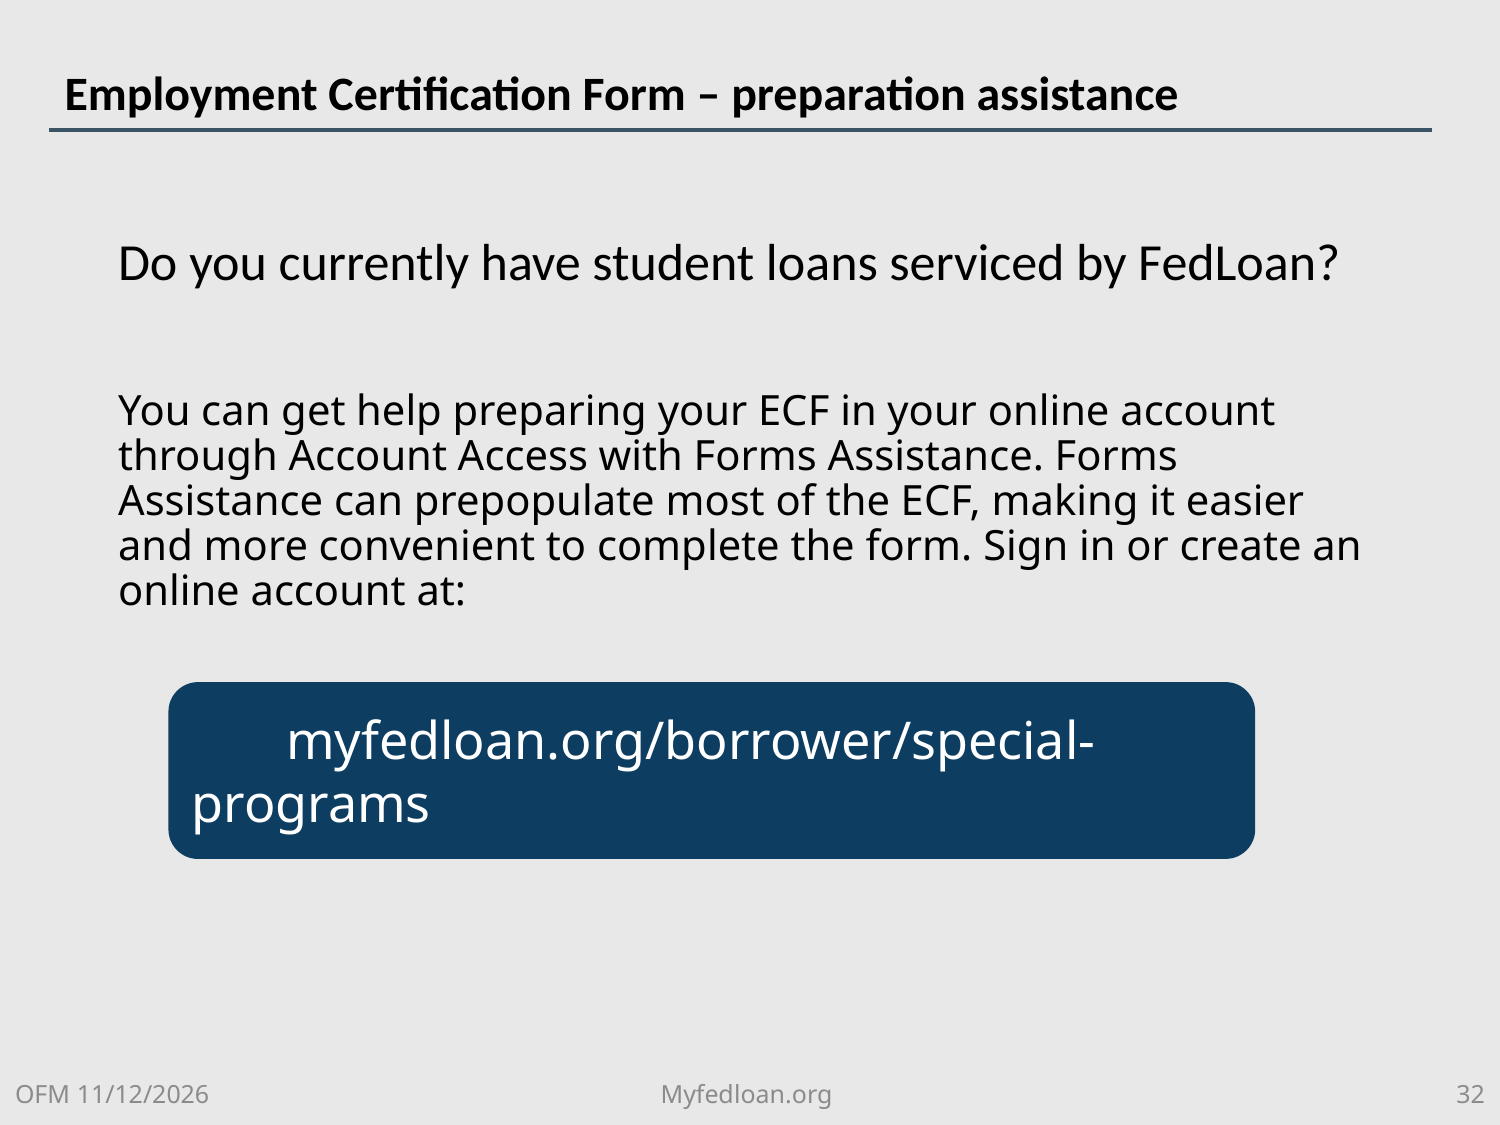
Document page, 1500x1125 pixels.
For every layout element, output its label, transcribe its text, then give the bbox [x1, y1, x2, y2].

text_box myfedloan.org/borrower/special-programs [168, 682, 1256, 859]
slide_number 32 [1162, 1065, 1500, 1125]
footer Myfedloan.org [496, 1065, 1004, 1125]
title Employment Certification Form – preparation assistance [49, 59, 1344, 131]
list Do you currently have student loans serviced by FedLoan? You can get help preparing your ECF in your online account through Account Access with Forms Assistance. Forms Assistance can prepopulate most of the ECF, making it easier and more convenient to complete the form. Sign in or create an online account at: [103, 227, 1397, 942]
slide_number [0, 1065, 338, 1125]
